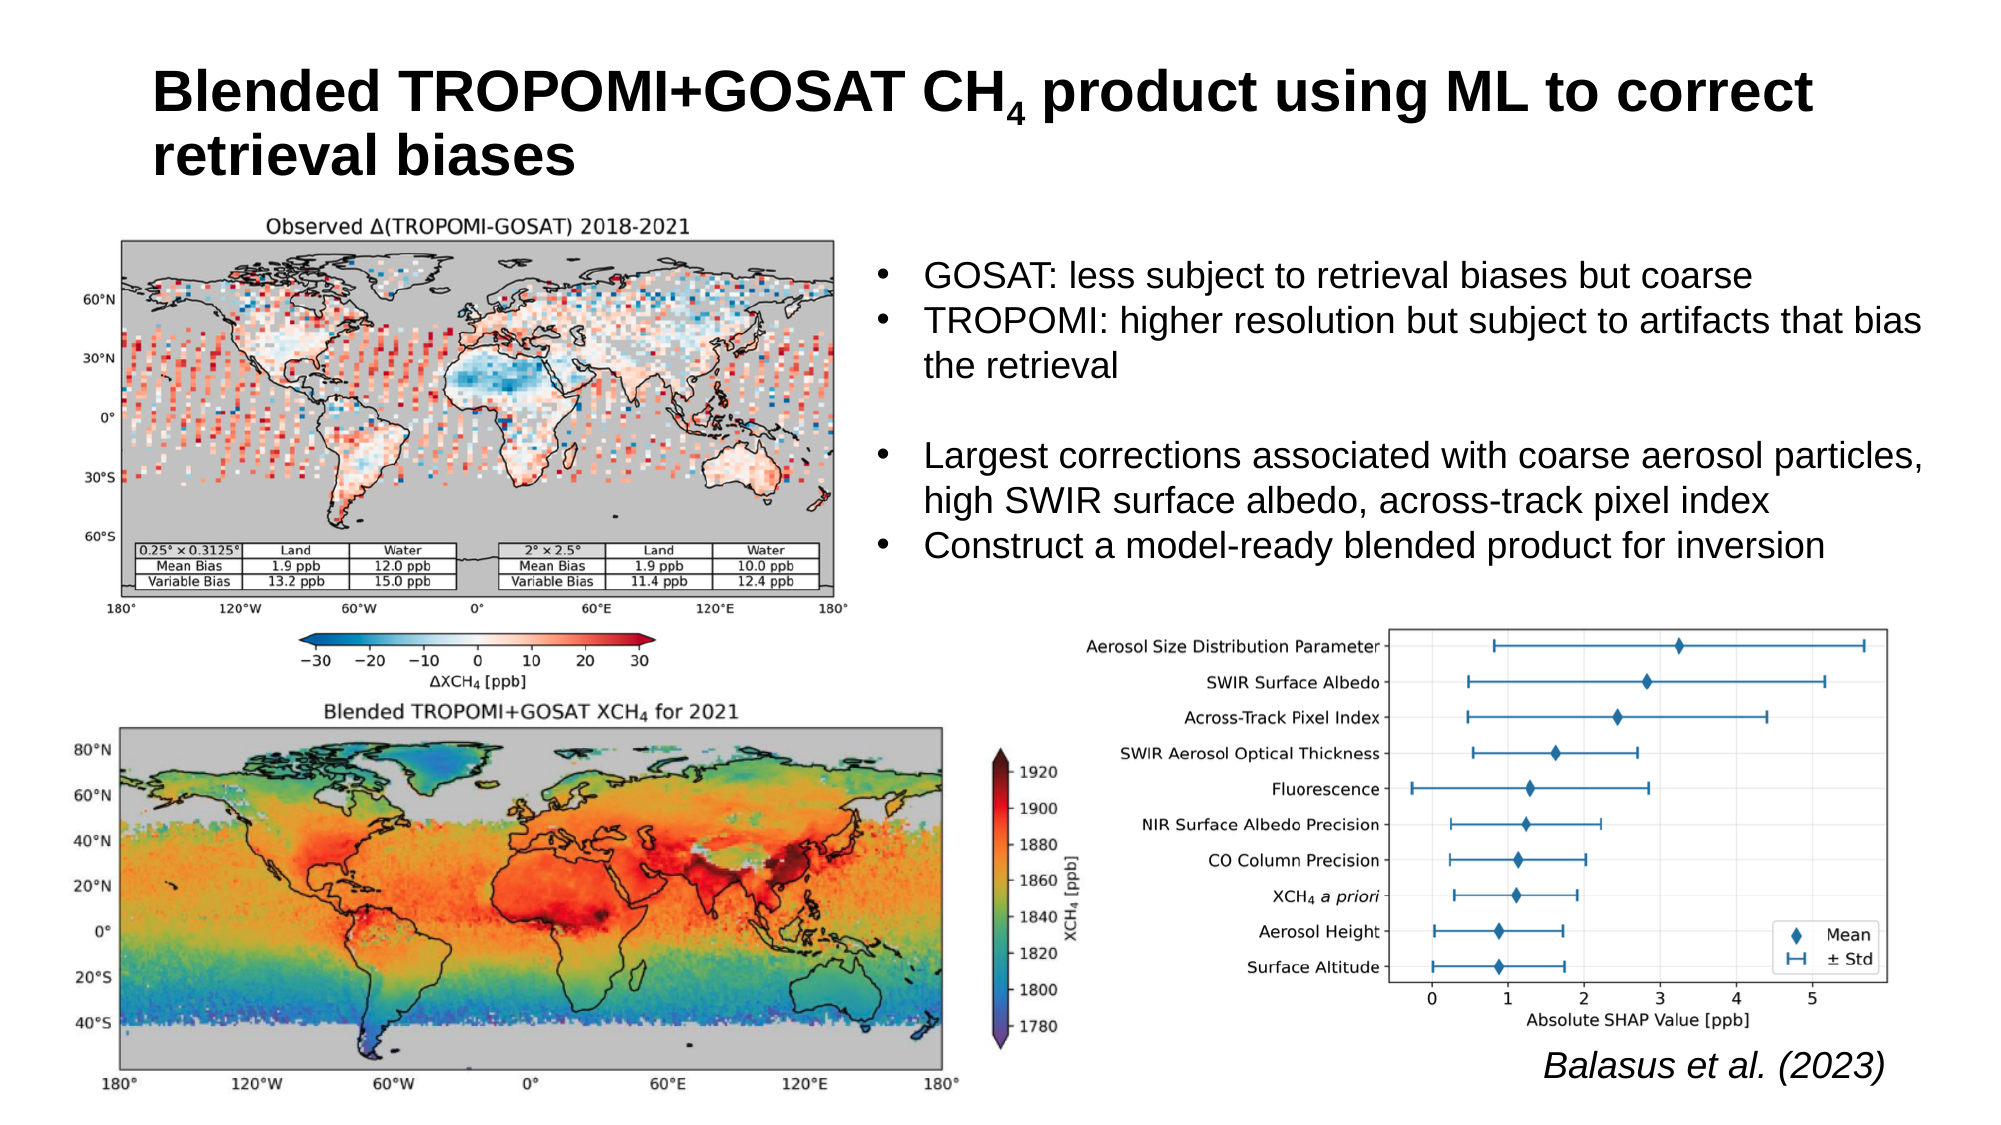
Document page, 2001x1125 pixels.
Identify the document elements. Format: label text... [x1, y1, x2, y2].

picture [59, 619, 1904, 1097]
text_box GOSAT: less subject to retrieval biases but coarse TROPOMI: higher resolution but subject to artifacts that bias the retrieval Largest corrections associated with coarse aerosol particles, high SWIR surface albedo, across-track pixel index Construct a model-ready blended product for inversion [862, 244, 1947, 574]
text_box Balasus et al. (2023) [1528, 1034, 1902, 1094]
picture [83, 201, 862, 695]
text_box Blended TROPOMI+GOSAT CH4 product using ML to correct retrieval biases [137, 46, 1863, 129]
